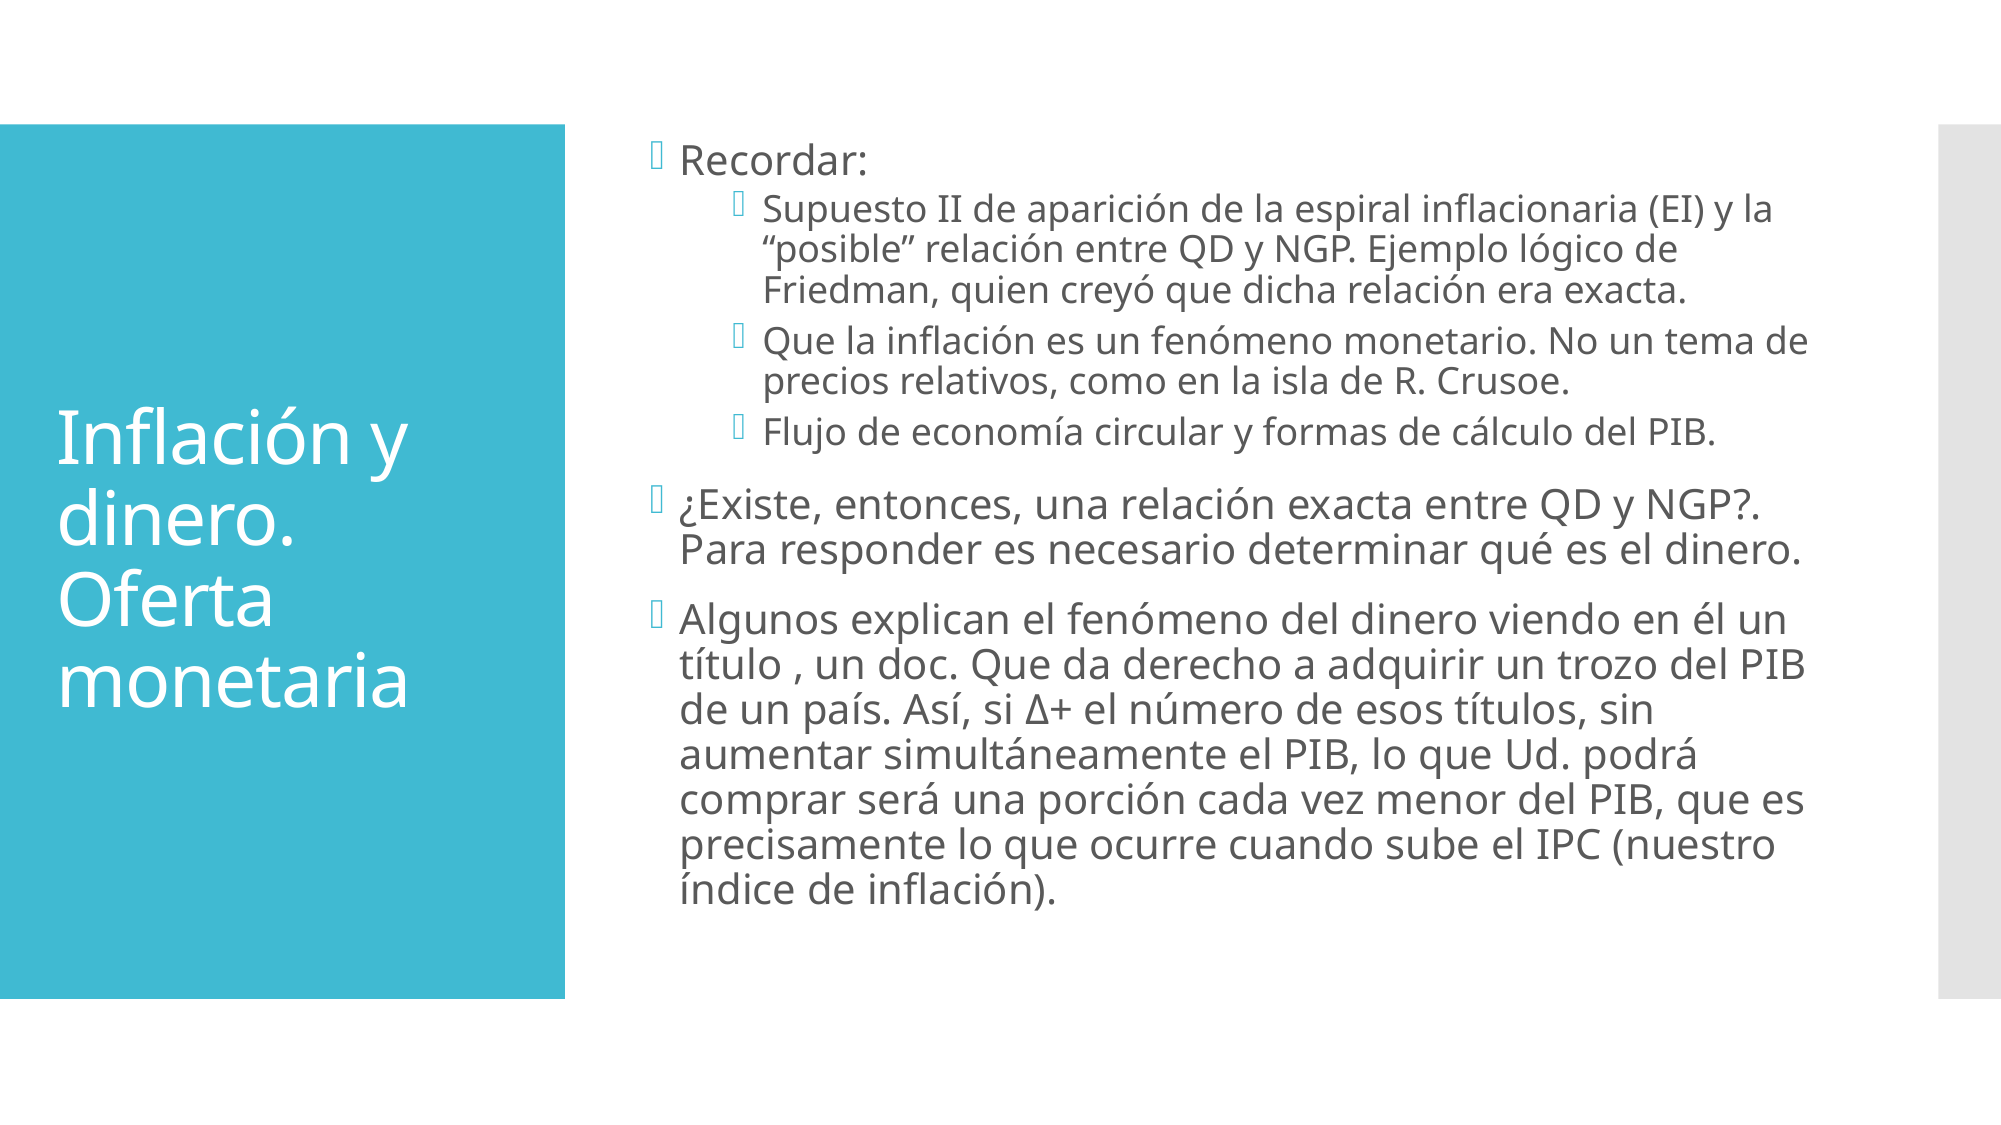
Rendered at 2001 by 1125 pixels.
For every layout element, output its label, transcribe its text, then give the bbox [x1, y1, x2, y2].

list Recordar: Supuesto II de aparición de la espiral inflacionaria (EI) y la “posible” relación entre QD y NGP. Ejemplo lógico de Friedman, quien creyó que dicha relación era exacta. Que la inflación es un fenómeno monetario. No un tema de precios relativos, como en la isla de R. Crusoe. Flujo de economía circular y formas de cálculo del PIB. ¿Existe, entonces, una relación exacta entre QD y NGP?. Para responder es necesario determinar qué es el dinero. Algunos explican el fenómeno del dinero viendo en él un título , un doc. Que da derecho a adquirir un trozo del PIB de un país. Así, si Δ+ el número de esos títulos, sin aumentar simultáneamente el PIB, lo que Ud. podrá comprar será una porción cada vez menor del PIB, que es precisamente lo que ocurre cuando sube el IPC (nuestro índice de inflación). [634, 141, 1835, 982]
title Inflación y dinero. Oferta monetaria [41, 184, 525, 940]
